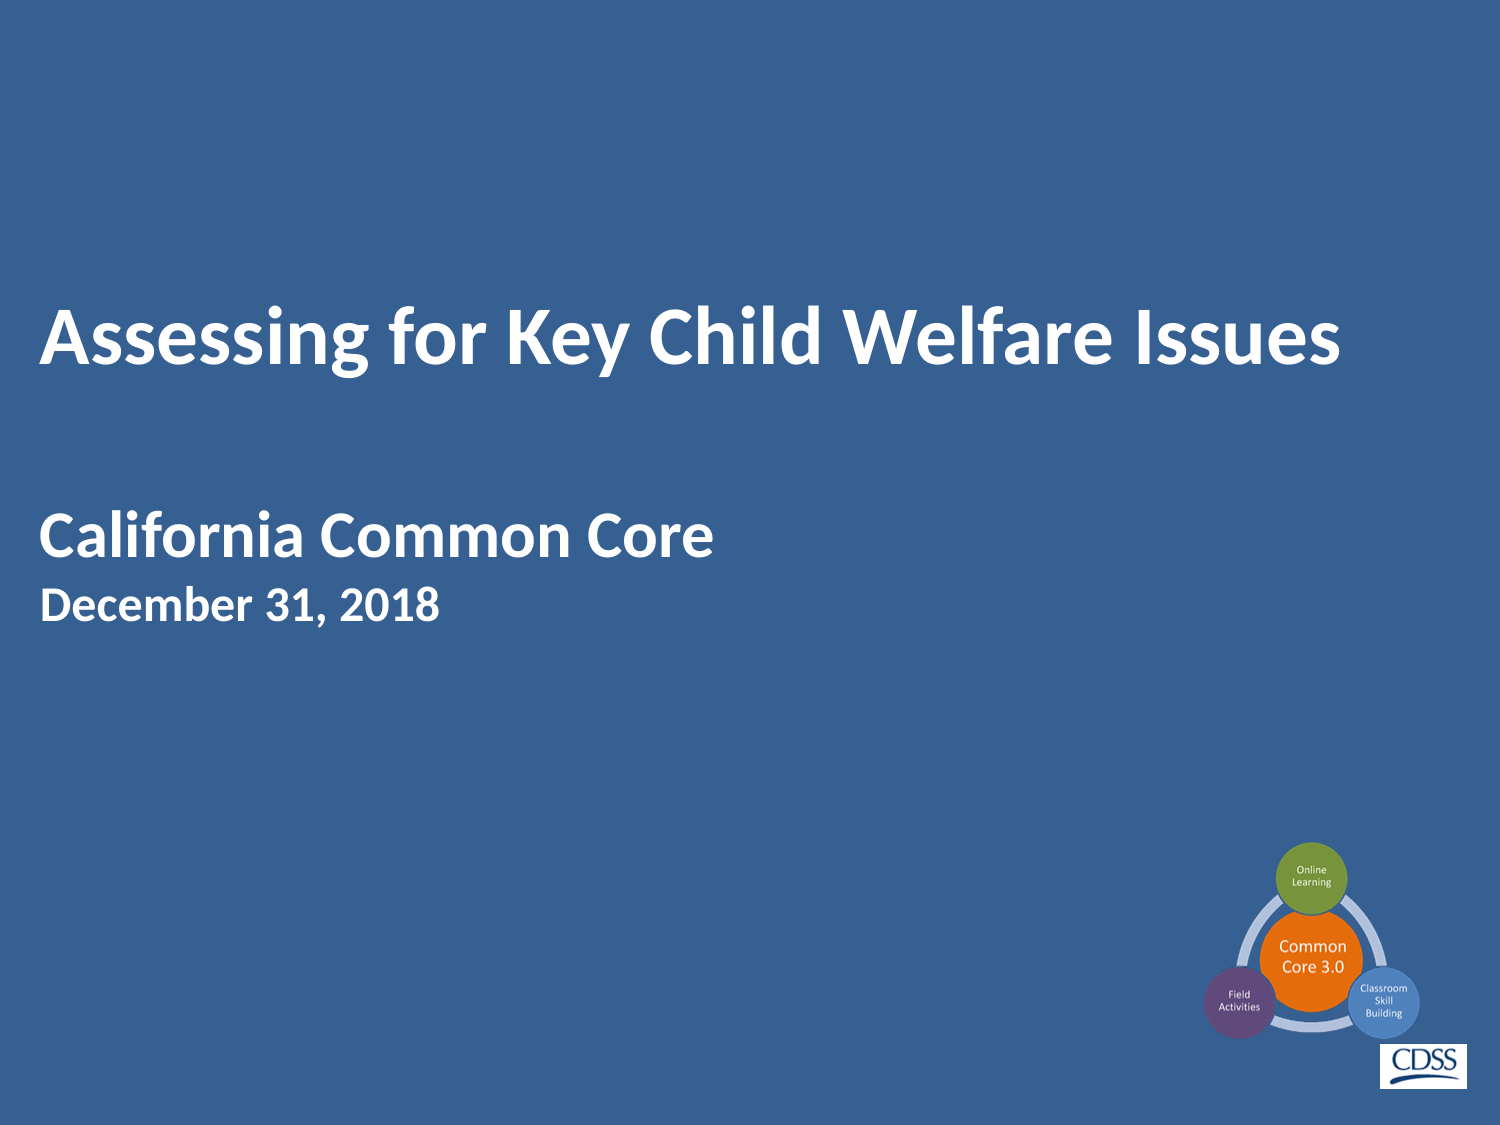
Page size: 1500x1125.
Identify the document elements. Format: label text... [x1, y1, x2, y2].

picture [1199, 837, 1468, 1089]
title Assessing for Key Child Welfare Issues California Common Core December 31, 2018 [24, 187, 1488, 726]
